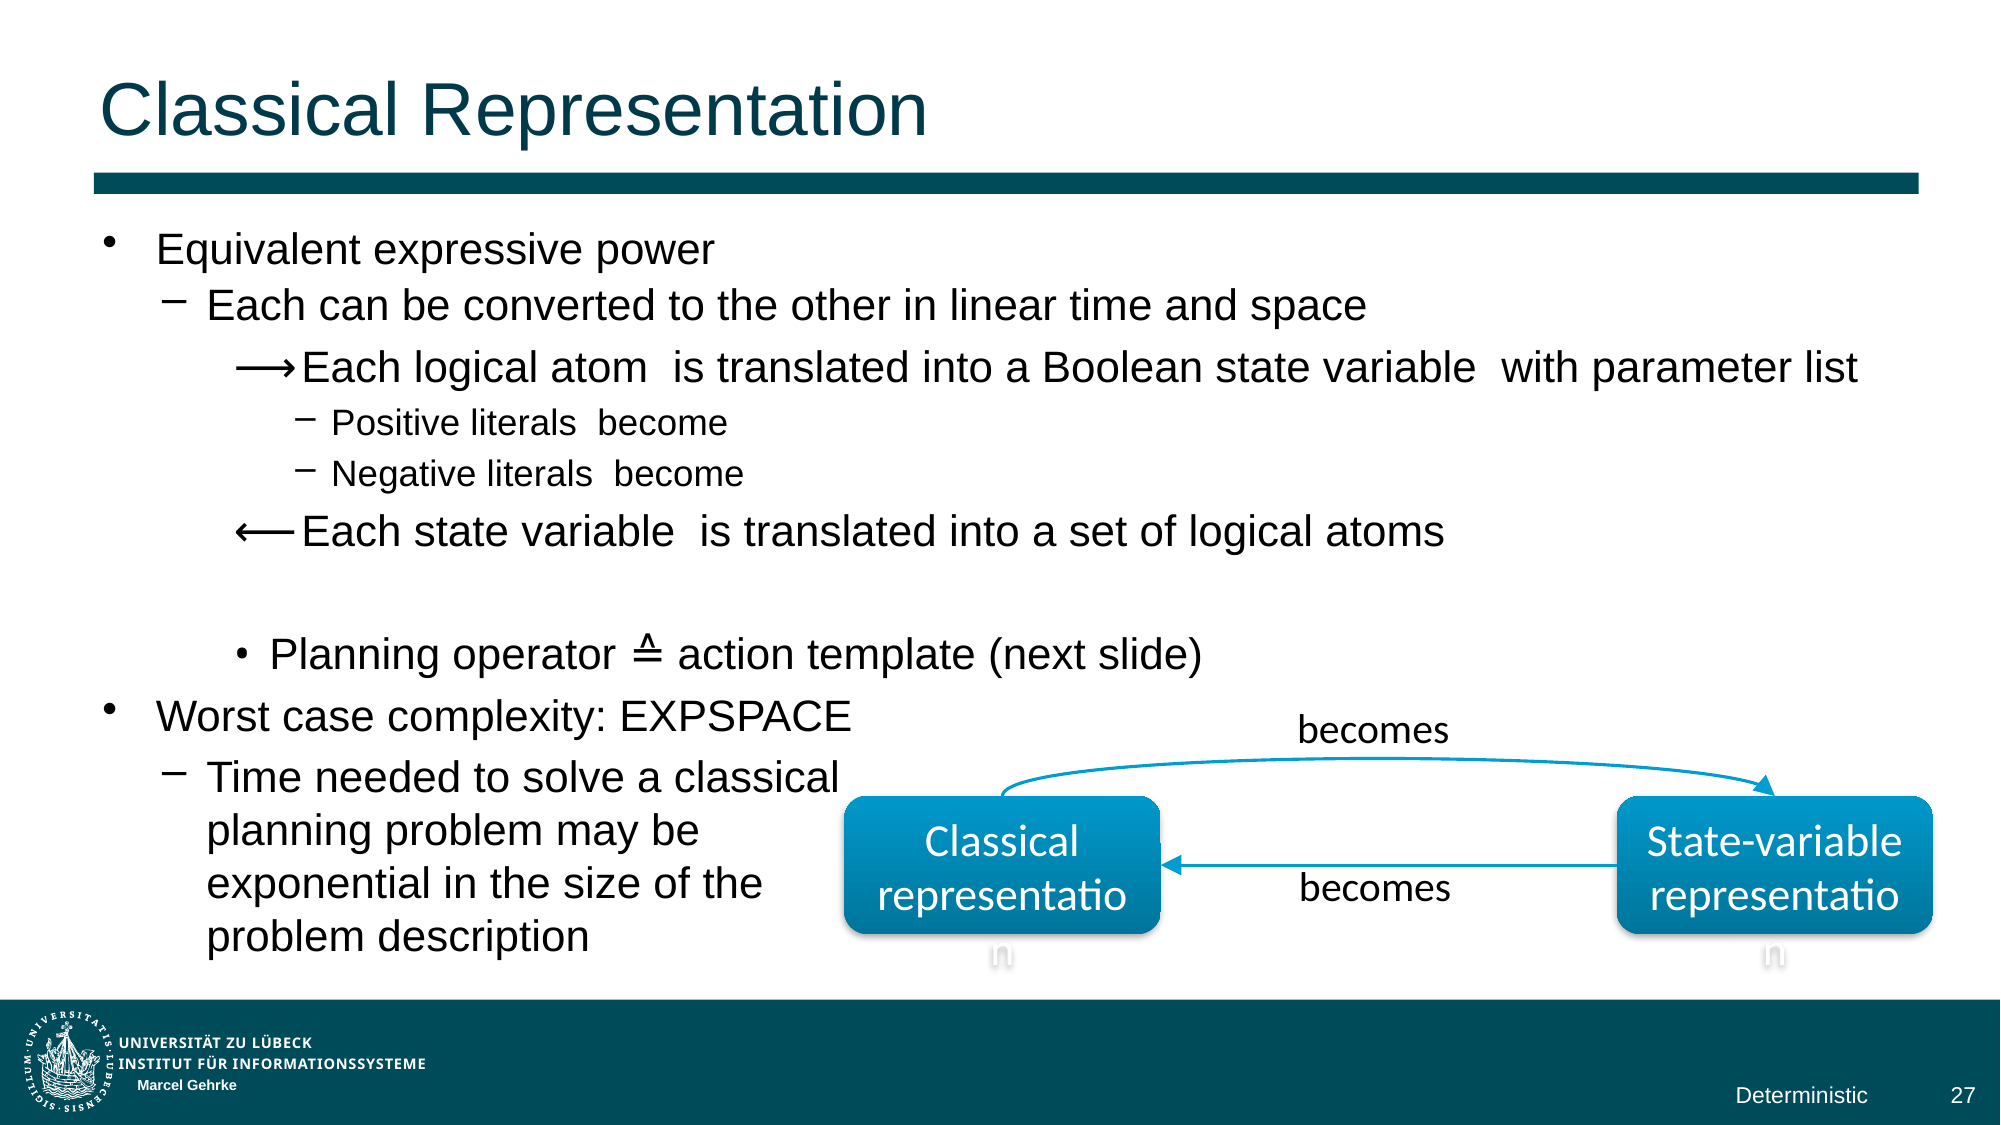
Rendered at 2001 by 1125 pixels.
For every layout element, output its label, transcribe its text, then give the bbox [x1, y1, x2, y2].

title Classical Representation [99, 52, 1919, 161]
footer Marcel Gehrke [0, 1068, 504, 1101]
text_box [836, 694, 1942, 970]
slide_number 27 [1524, 1073, 1992, 1106]
slide_number Deterministic [1992, 1073, 2000, 1106]
